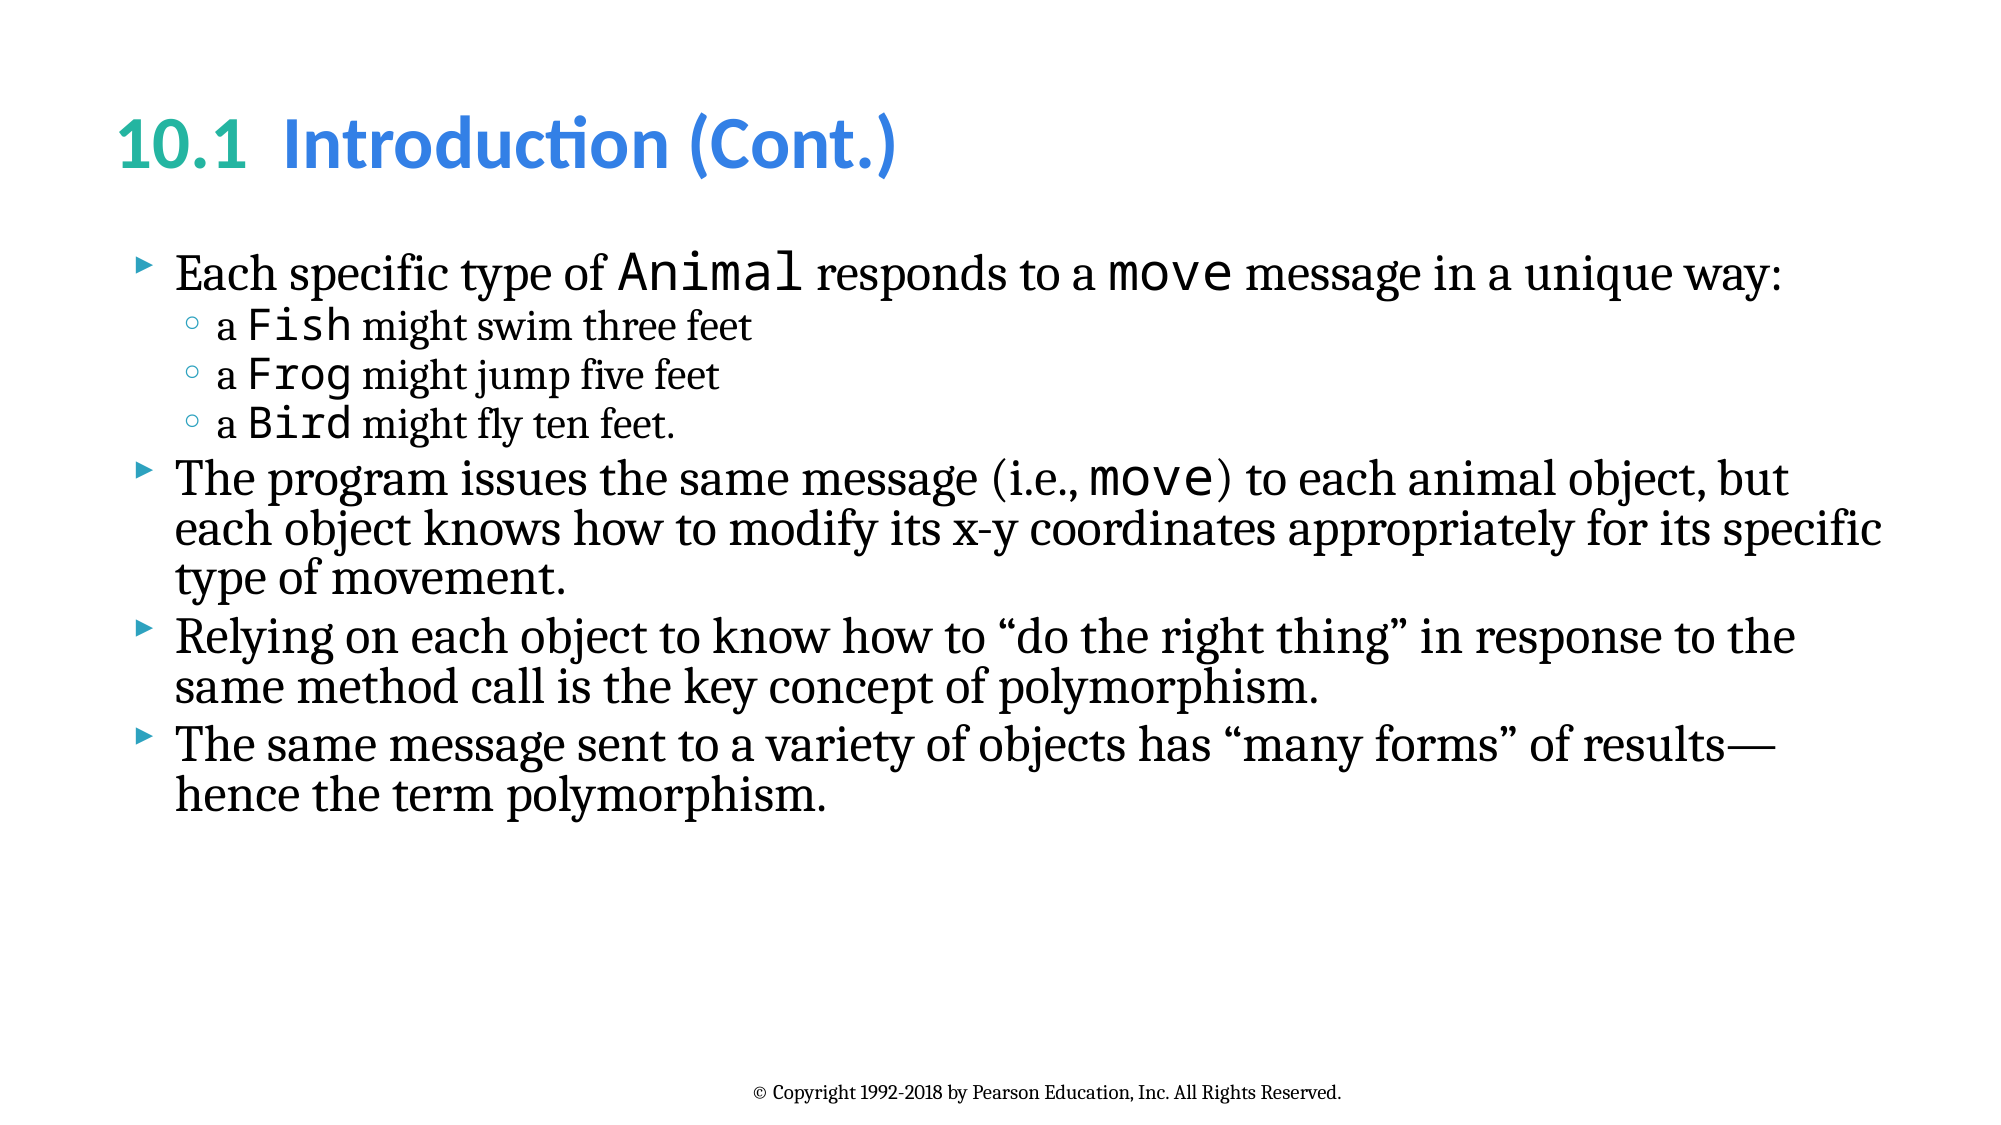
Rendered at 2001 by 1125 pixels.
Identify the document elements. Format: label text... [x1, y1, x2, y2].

footer © Copyright 1992-2018 by Pearson Education, Inc. All Rights Reserved. [736, 1051, 1892, 1112]
title 10.1 Introduction (Cont.) [99, 45, 1900, 233]
list Each specific type of Animal responds to a move message in a unique way: a Fish might swim three feet a Frog might jump five feet a Bird might fly ten feet. The program issues the same message (i.e., move) to each animal object, but each object knows how to modify its x-y coordinates appropriately for its specific type of movement. Relying on each object to know how to “do the right thing” in response to the same method call is the key concept of polymorphism. The same message sent to a variety of objects has “many forms” of results—hence the term polymorphism. [99, 242, 1900, 986]
